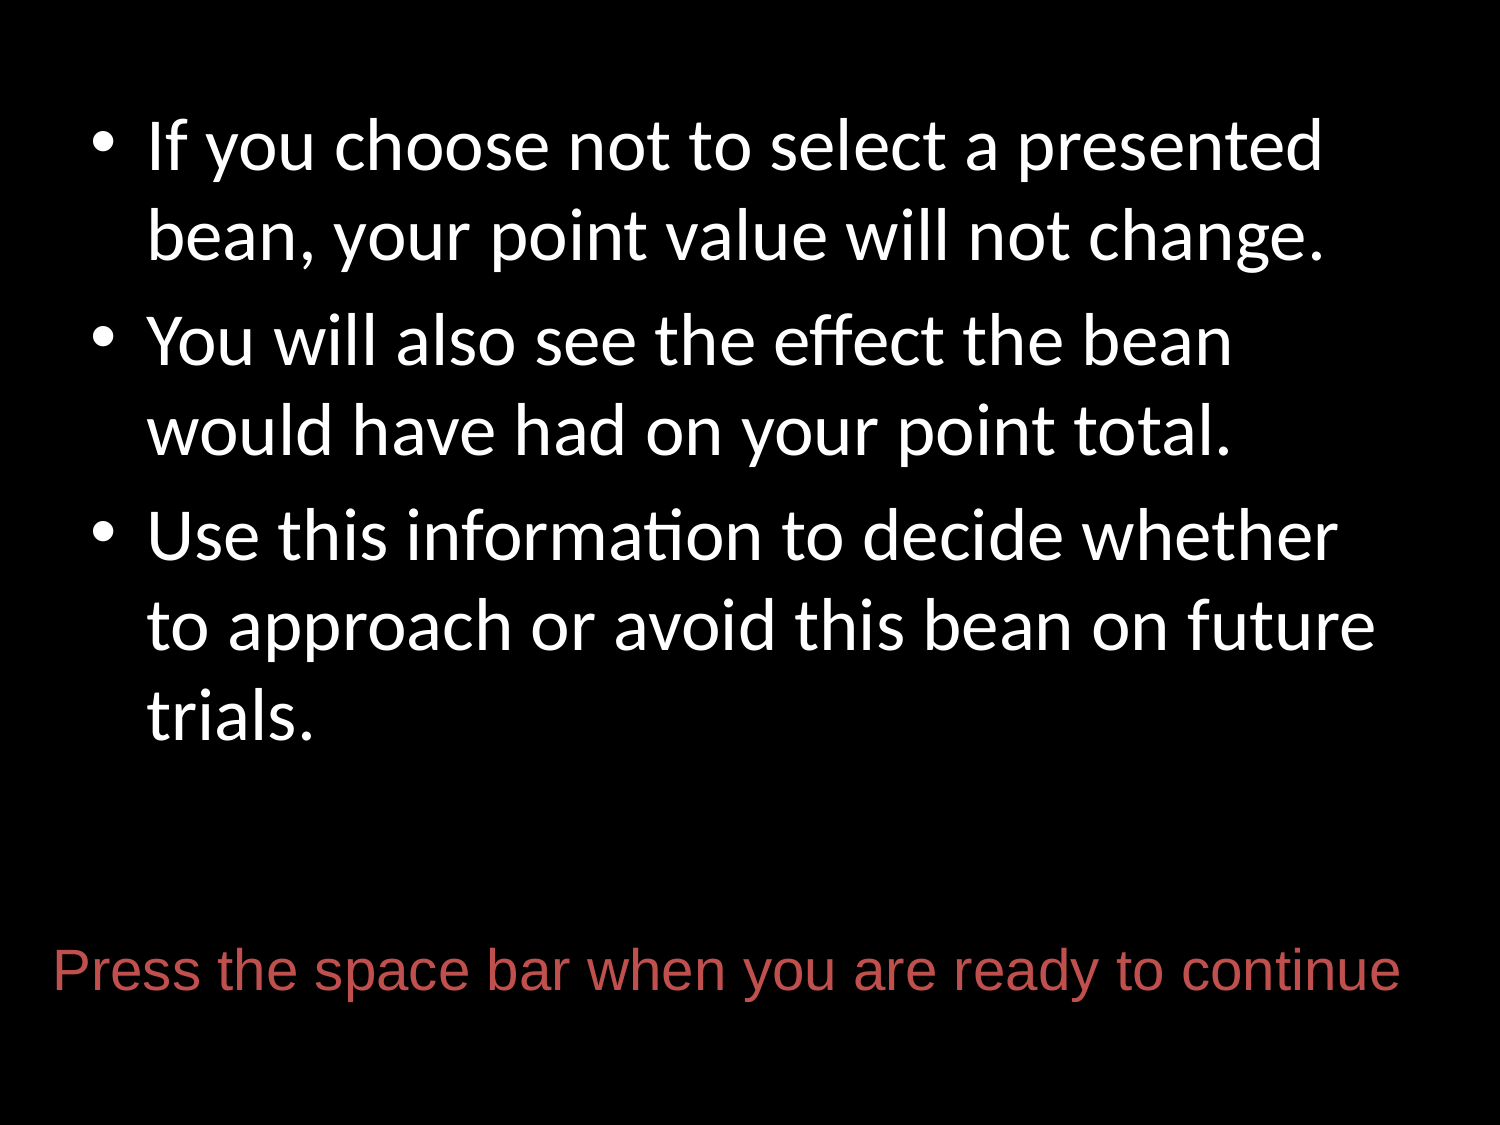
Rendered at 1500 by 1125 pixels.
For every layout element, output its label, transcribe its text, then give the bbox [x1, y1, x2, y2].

text_box Press the space bar when you are ready to continue [37, 924, 1425, 1010]
list If you choose not to select a presented bean, your point value will not change. You will also see the effect the bean would have had on your point total. Use this information to decide whether to approach or avoid this bean on future trials. [75, 87, 1425, 830]
